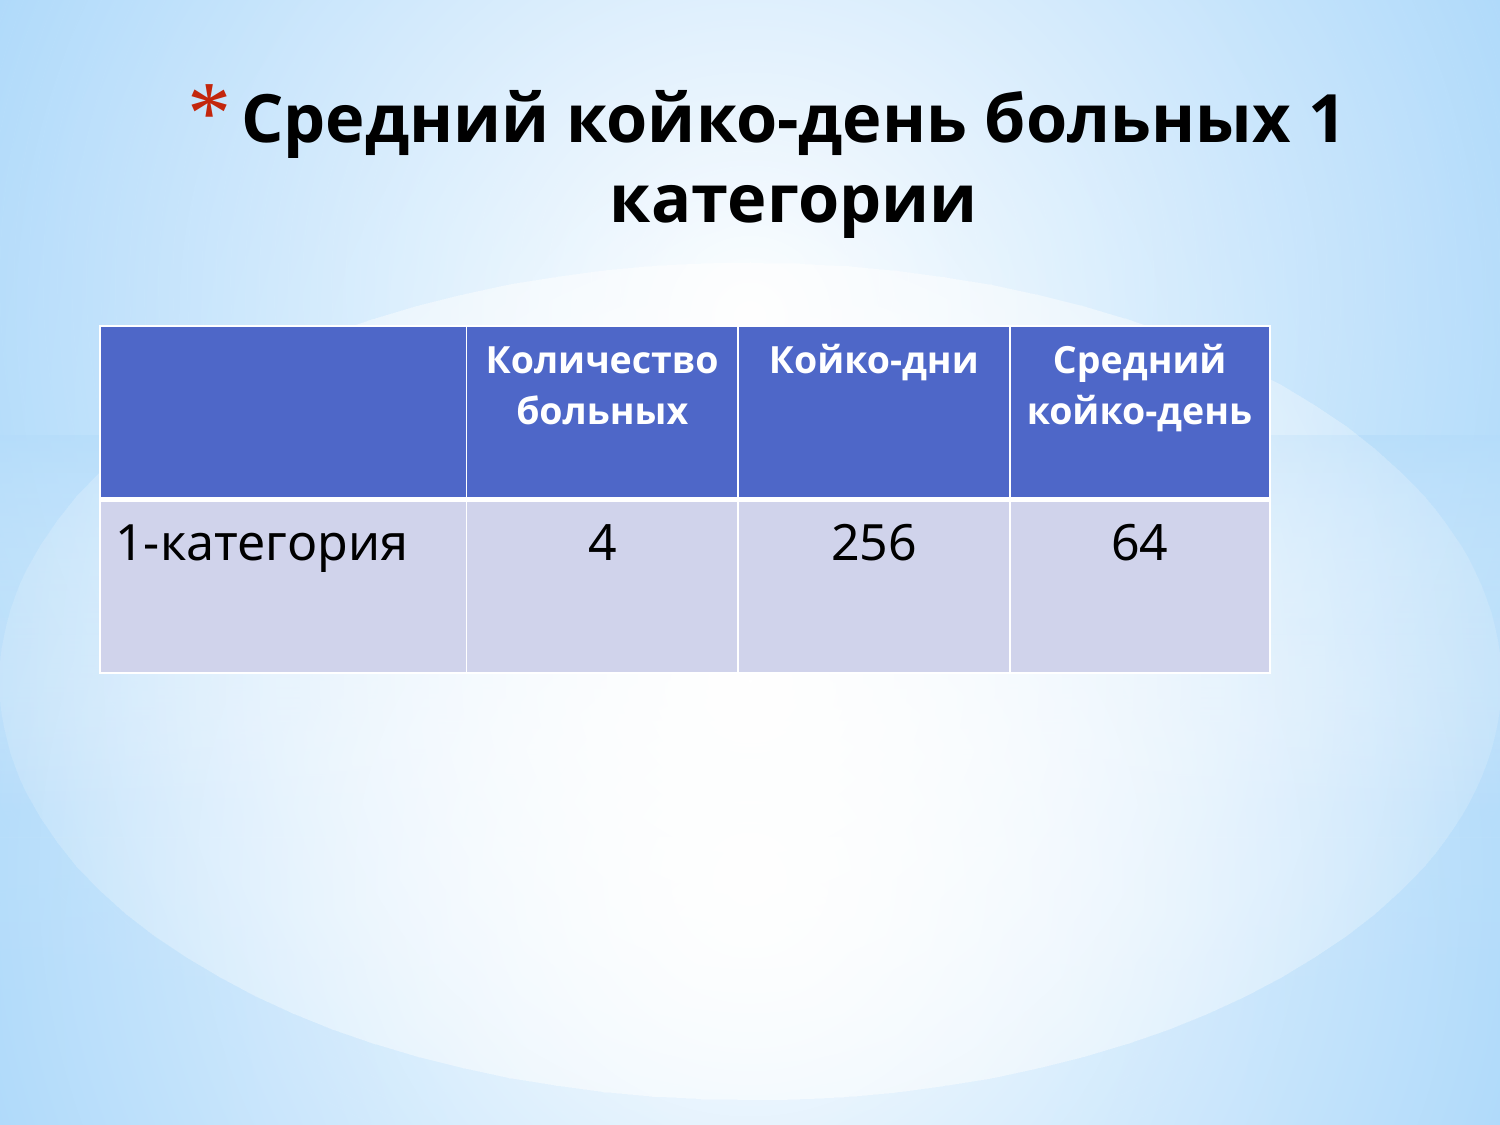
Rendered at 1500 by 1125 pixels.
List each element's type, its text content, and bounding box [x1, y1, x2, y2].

table_cell 64 [1011, 502, 1269, 672]
table_header Койко-дни [739, 327, 1009, 497]
title Средний койко-день больных 1 категории [88, 19, 1447, 244]
table_header Количество больных [467, 327, 737, 497]
table_header [101, 327, 466, 497]
table_cell 4 [467, 502, 737, 672]
table_cell 1-категория [101, 502, 466, 672]
table_cell 256 [739, 502, 1009, 672]
table_header Средний койко-день [1011, 327, 1269, 497]
